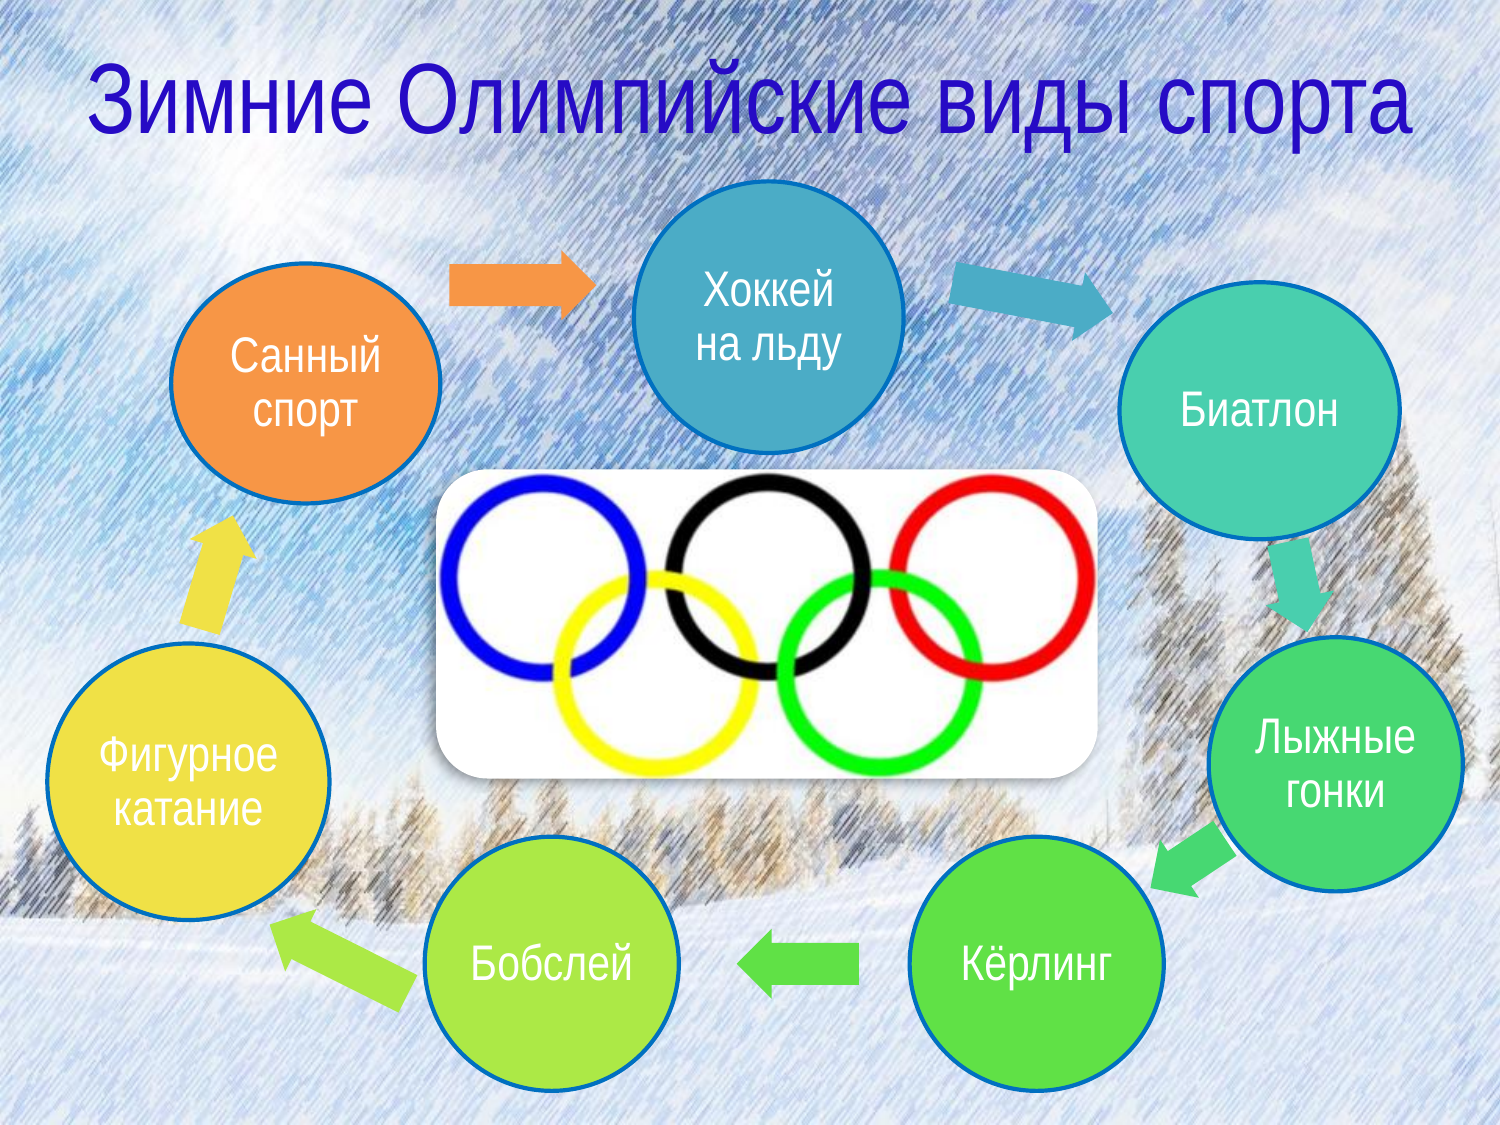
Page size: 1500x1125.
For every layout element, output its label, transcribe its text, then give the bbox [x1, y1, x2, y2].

picture [435, 469, 1098, 779]
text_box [46, 187, 1477, 1079]
picture [0, 0, 1500, 1125]
title Зимние Олимпийские виды спорта [35, 0, 1465, 188]
